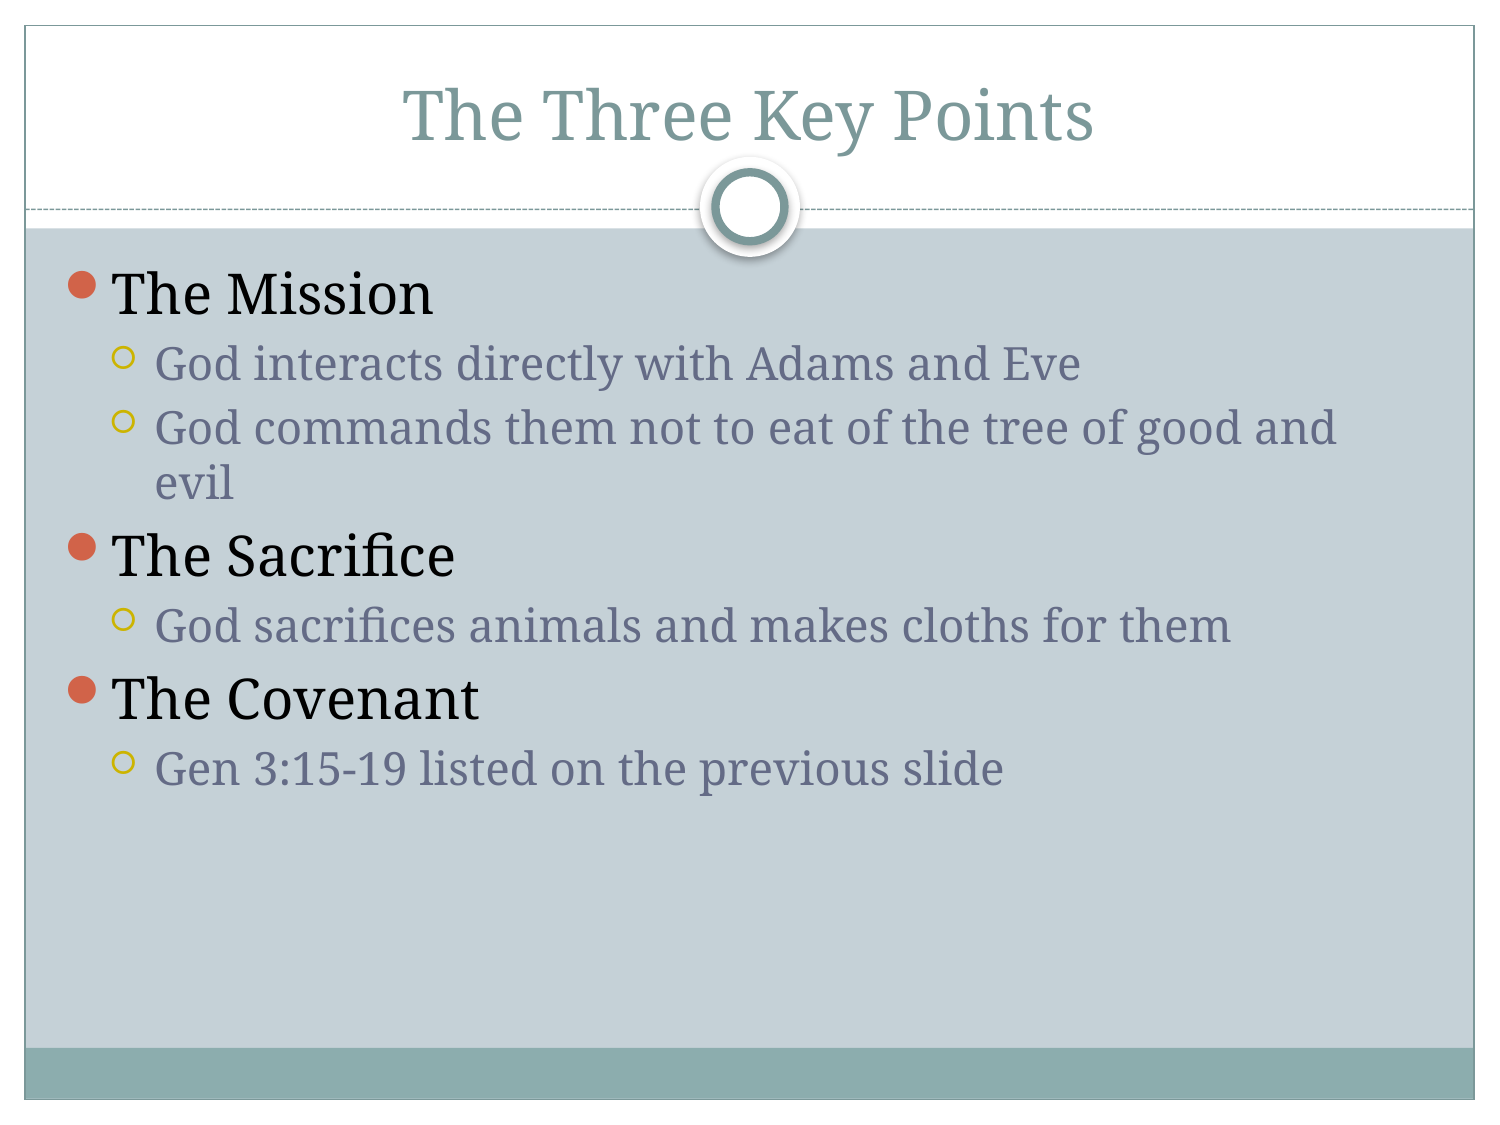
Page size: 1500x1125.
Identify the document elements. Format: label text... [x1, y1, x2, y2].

title The Three Key Points [49, 37, 1450, 162]
list The Mission God interacts directly with Adams and Eve God commands them not to eat of the tree of good and evil The Sacrifice God sacrifices animals and makes cloths for them The Covenant Gen 3:15-19 listed on the previous slide [49, 250, 1445, 1001]
